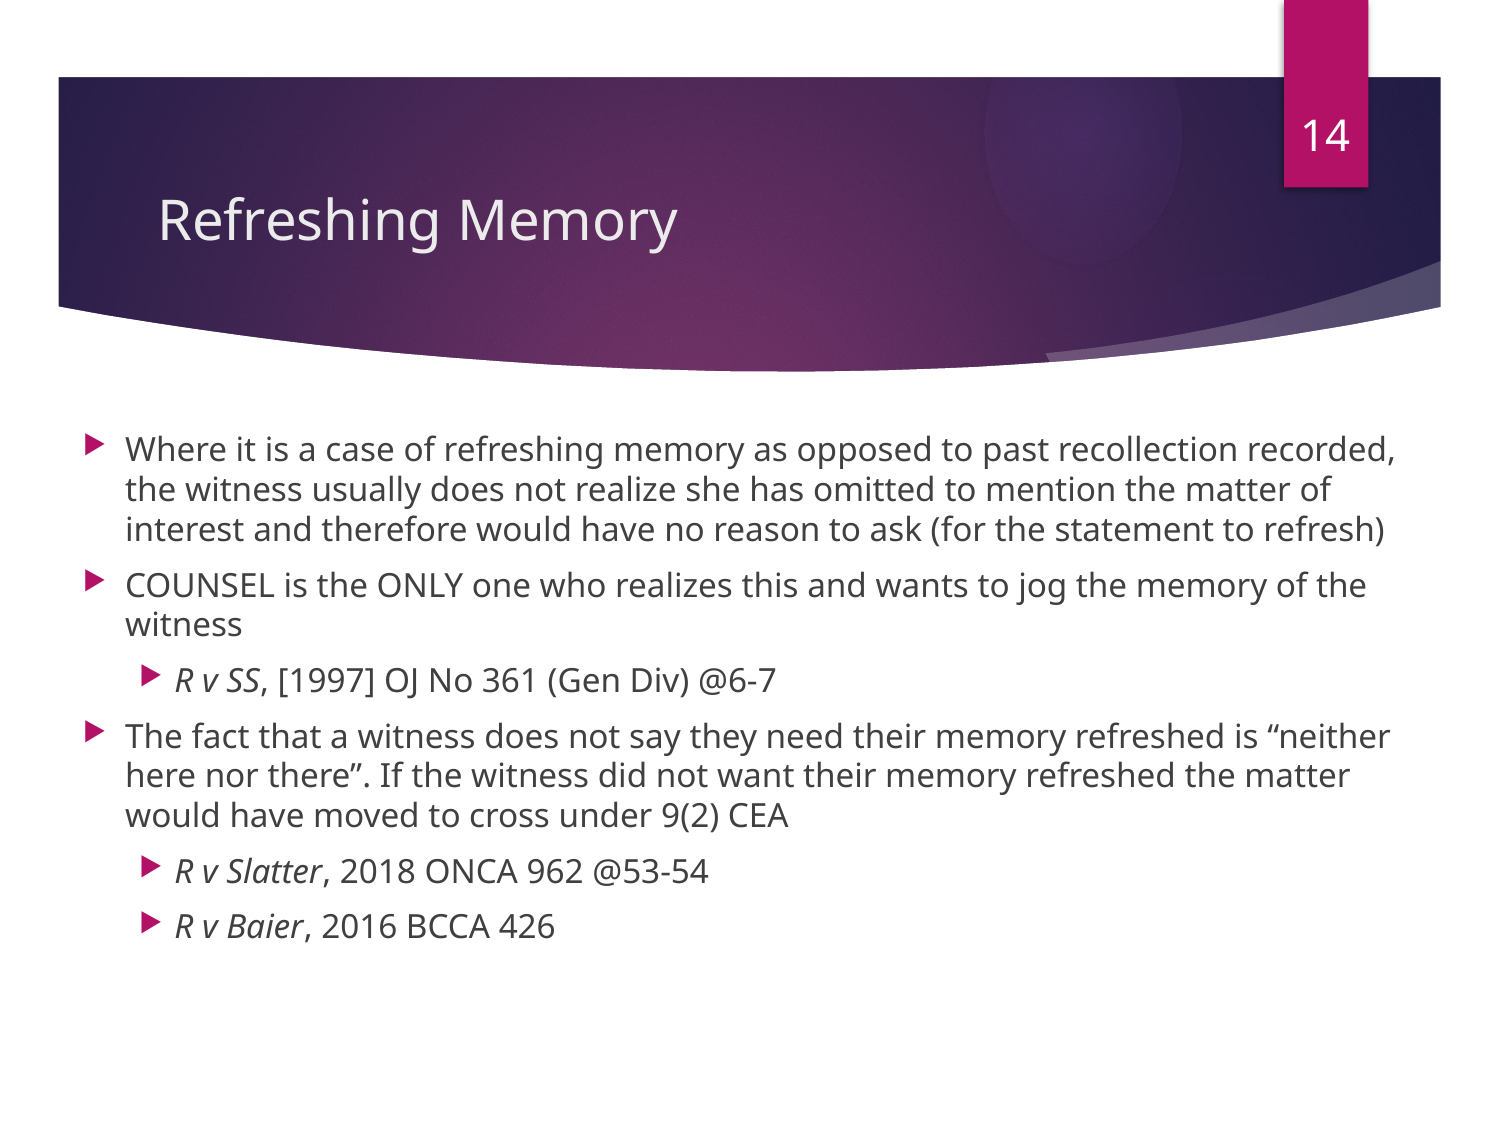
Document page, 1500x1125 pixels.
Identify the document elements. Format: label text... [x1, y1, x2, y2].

slide_number 14 [1273, 48, 1377, 175]
list Where it is a case of refreshing memory as opposed to past recollection recorded, the witness usually does not realize she has omitted to mention the matter of interest and therefore would have no reason to ask (for the statement to refresh) COUNSEL is the ONLY one who realizes this and wants to jog the memory of the witness R v SS, [1997] OJ No 361 (Gen Div) @6-7 The fact that a witness does not say they need their memory refreshed is “neither here nor there”. If the witness did not want their memory refreshed the matter would have moved to cross under 9(2) CEA R v Slatter, 2018 ONCA 962 @53-54 R v Baier, 2016 BCCA 426 [67, 420, 1432, 988]
title Refreshing Memory [142, 159, 1220, 276]
